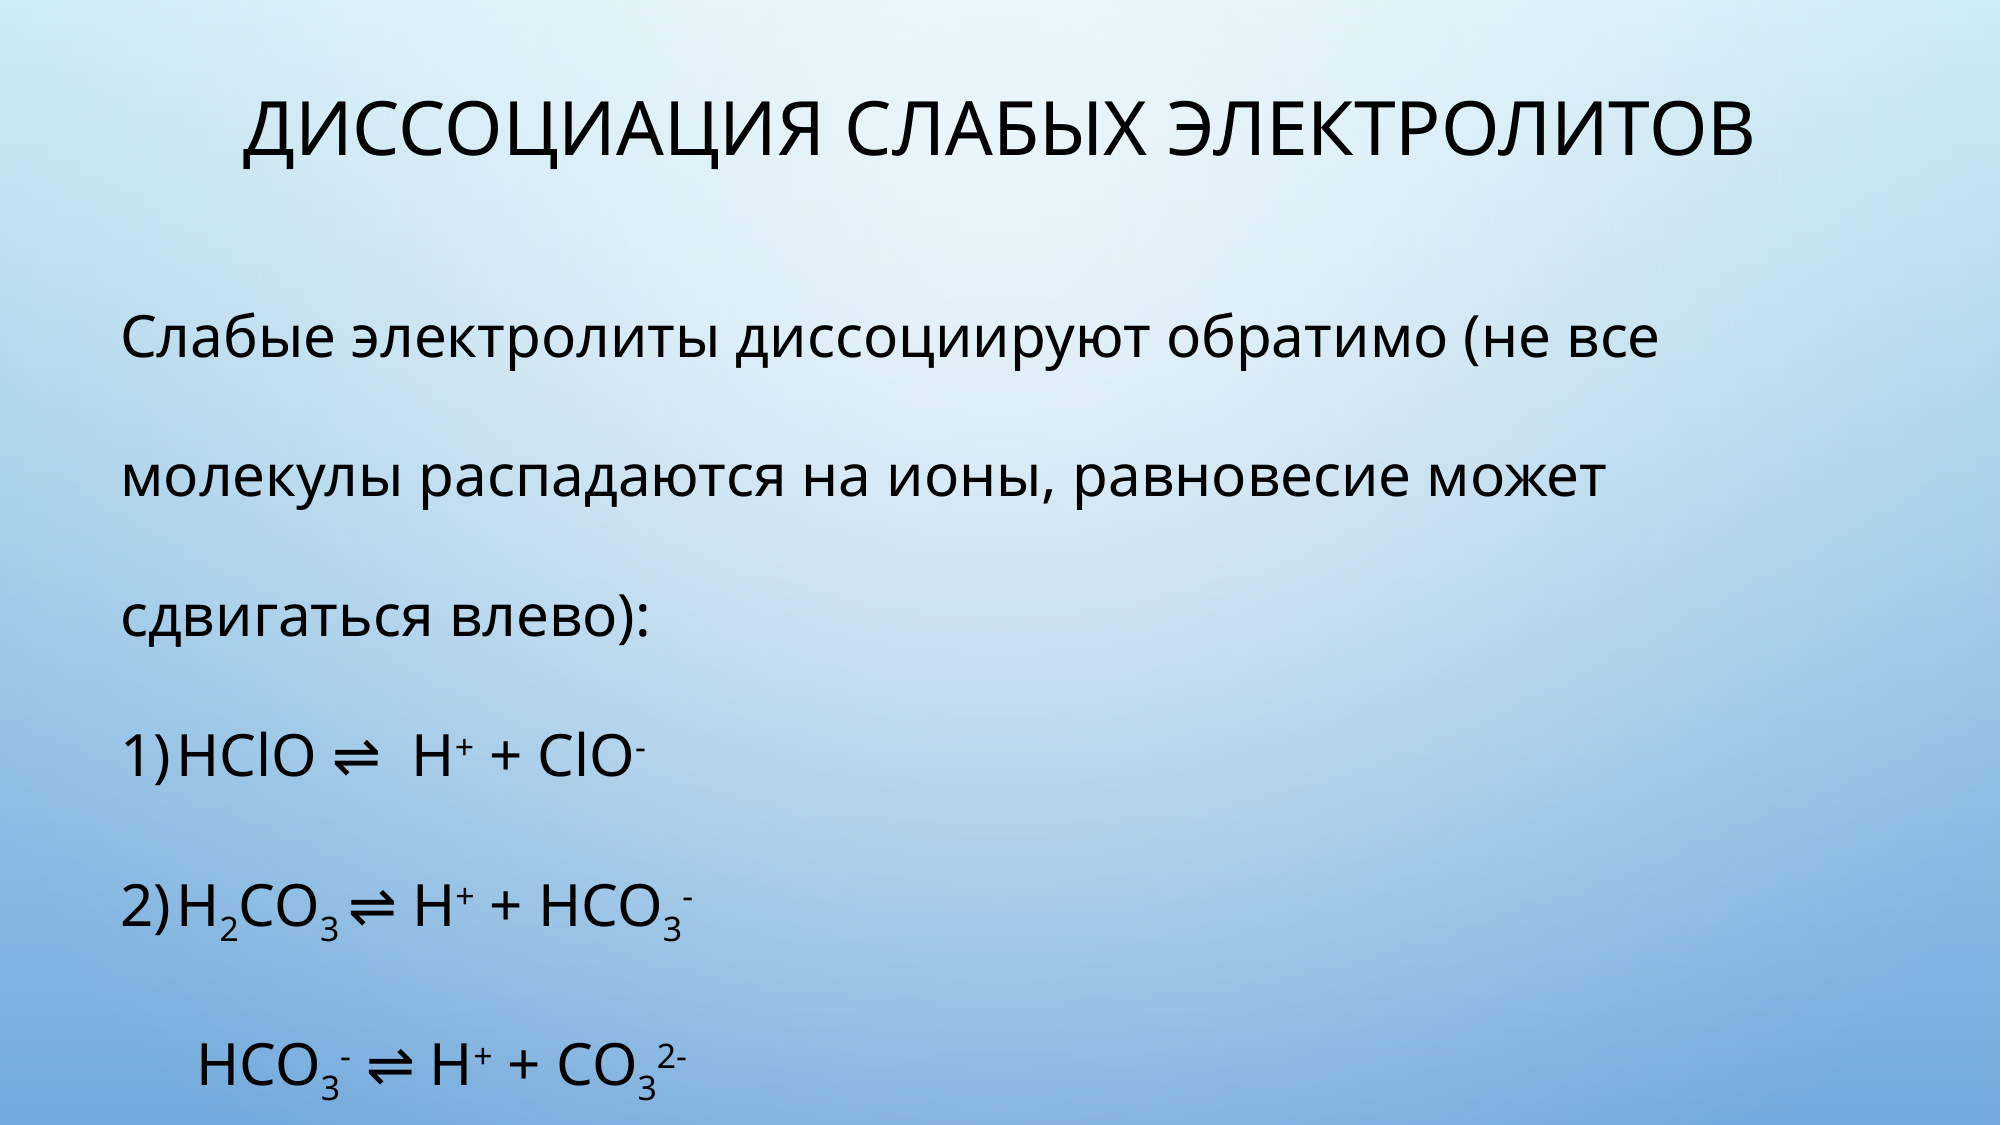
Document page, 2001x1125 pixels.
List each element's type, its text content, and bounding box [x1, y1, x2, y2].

text_box Слабые электролиты диссоциируют обратимо (не все молекулы распадаются на ионы, равновесие может сдвигаться влево): HClO ⇌ H+ + ClO- H2CO3 ⇌ H+ + HCO3- HCO3- ⇌ H+ + CO32- 3) H2O ⇌ H+ + OH- [105, 221, 1851, 1125]
title Диссоциация слабых электролитов [149, 0, 1851, 221]
